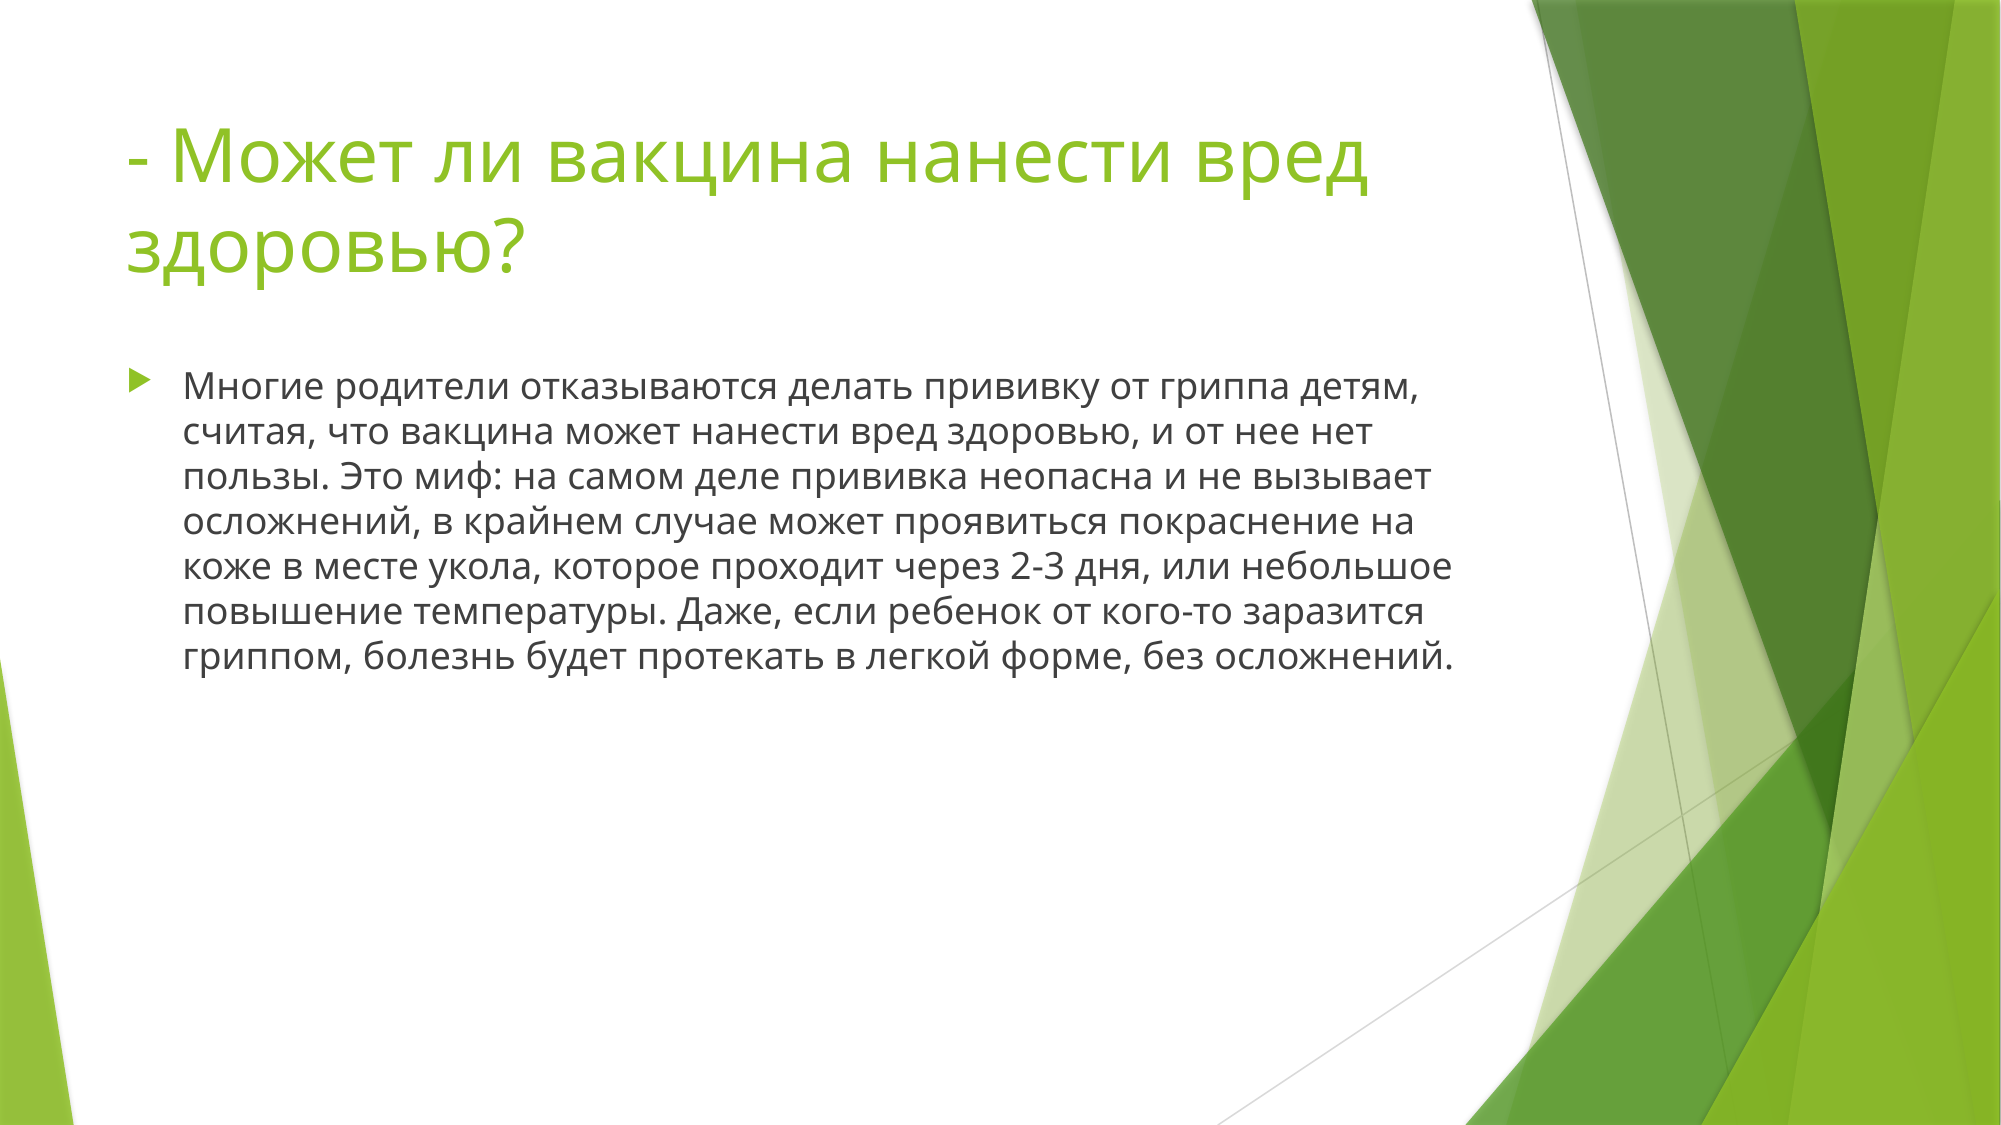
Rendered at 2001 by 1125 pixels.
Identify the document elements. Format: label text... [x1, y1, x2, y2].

list Многие родители отказываются делать прививку от гриппа детям, считая, что вакцина может нанести вред здоровью, и от нее нет пользы. Это миф: на самом деле прививка неопасна и не вызывает осложнений, в крайнем случае может проявиться покраснение на коже в месте укола, которое проходит через 2-3 дня, или небольшое повышение температуры. Даже, если ребенок от кого-то заразится гриппом, болезнь будет протекать в легкой форме, без осложнений. [110, 354, 1522, 1064]
title - Может ли вакцина нанести вред здоровью? [110, 99, 1522, 317]
